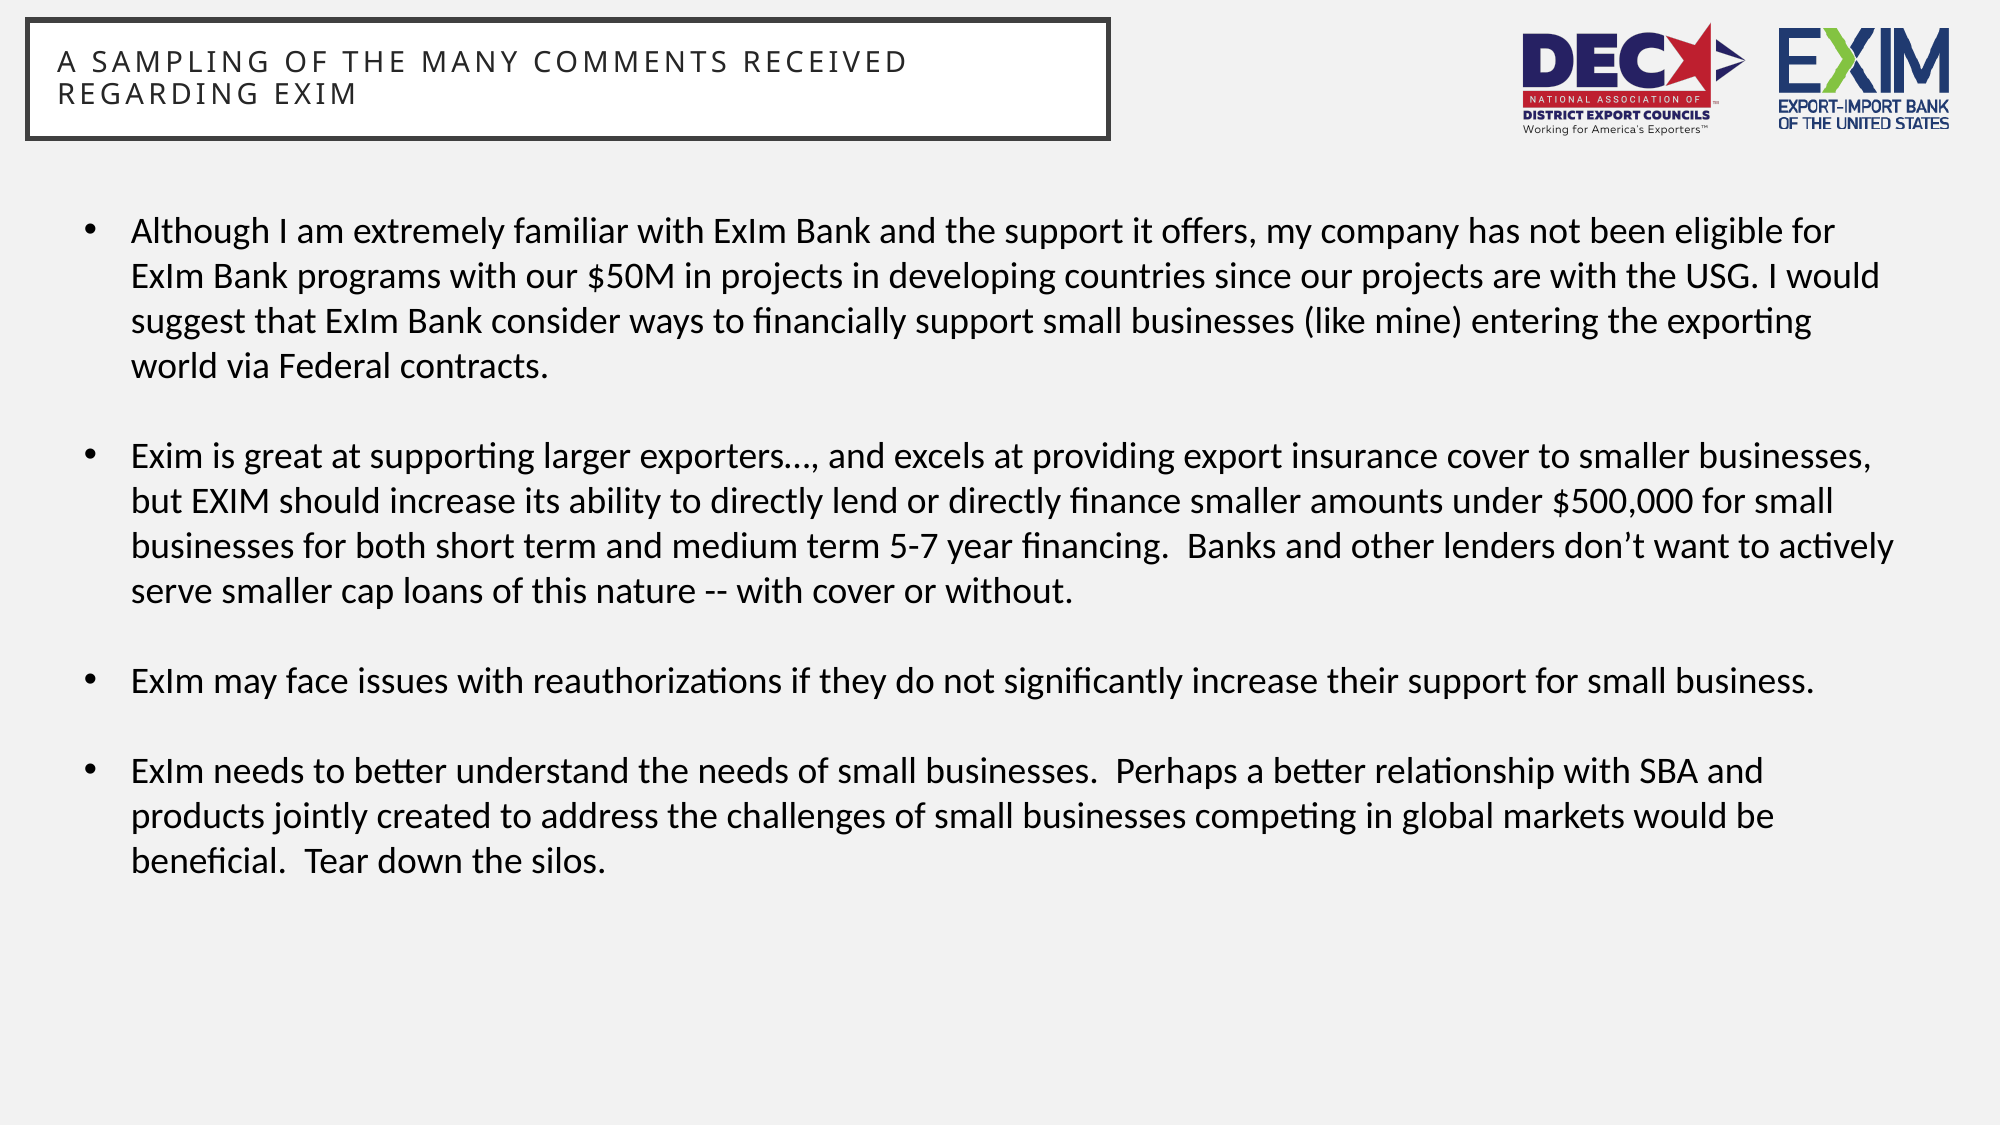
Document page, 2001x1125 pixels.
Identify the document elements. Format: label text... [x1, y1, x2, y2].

text_box Although I am extremely familiar with ExIm Bank and the support it offers, my company has not been eligible for ExIm Bank programs with our $50M in projects in developing countries since our projects are with the USG. I would suggest that ExIm Bank consider ways to financially support small businesses (like mine) entering the exporting world via Federal contracts. Exim is great at supporting larger exporters…, and excels at providing export insurance cover to smaller businesses, but EXIM should increase its ability to directly lend or directly finance smaller amounts under $500,000 for small businesses for both short term and medium term 5-7 year financing. Banks and other lenders don’t want to actively serve smaller cap loans of this nature -- with cover or without. ExIm may face issues with reauthorizations if they do not significantly increase their support for small business. ExIm needs to better understand the needs of small businesses. Perhaps a better relationship with SBA and products jointly created to address the challenges of small businesses competing in global markets would be beneficial. Tear down the silos. [69, 198, 1916, 1069]
picture [1779, 28, 1949, 129]
text_box A sampling of the many comments received regarding ExIM [27, 20, 1109, 139]
picture [1519, 22, 1749, 136]
